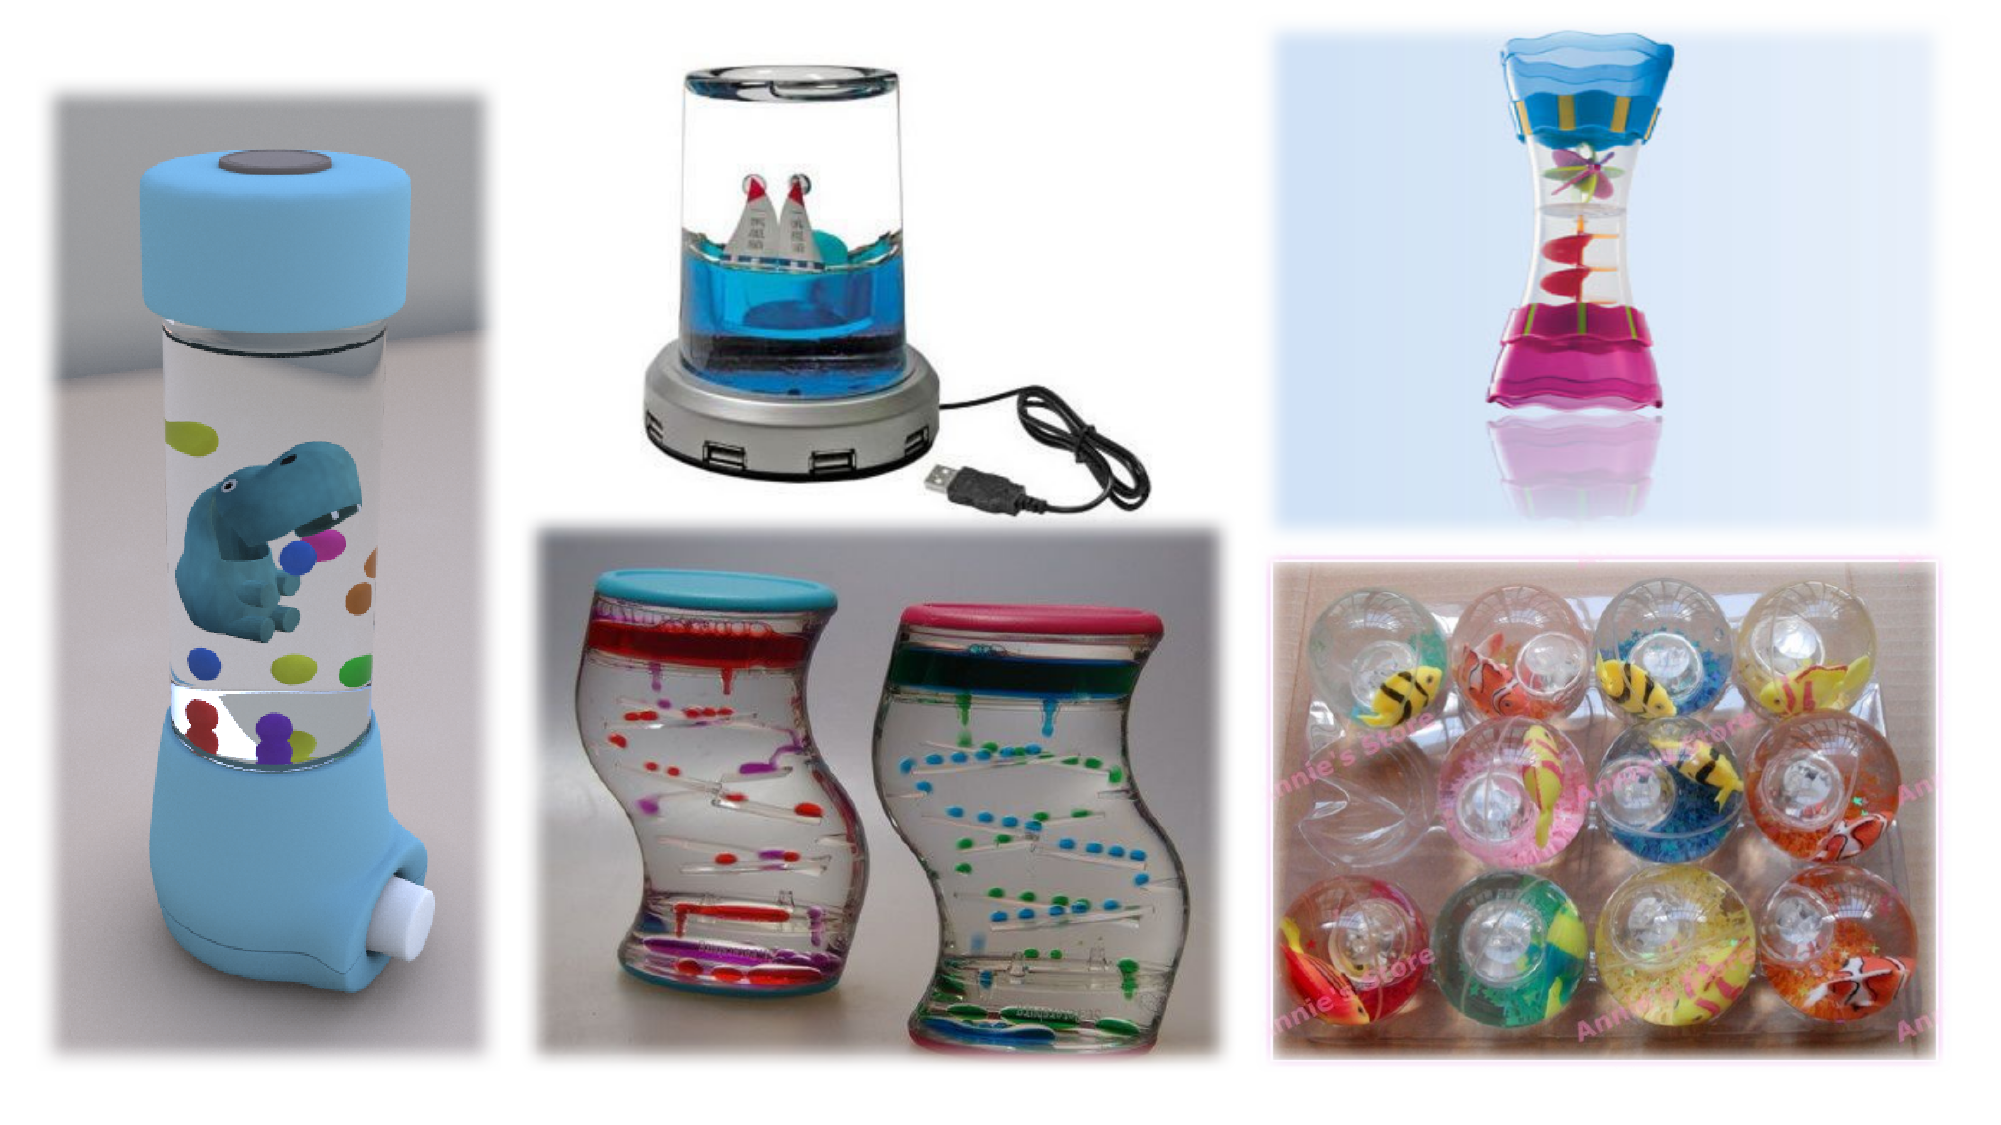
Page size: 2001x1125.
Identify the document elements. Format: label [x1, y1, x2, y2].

picture [1256, 14, 1952, 1072]
picture [36, 77, 500, 1072]
picture [519, 30, 1237, 1072]
